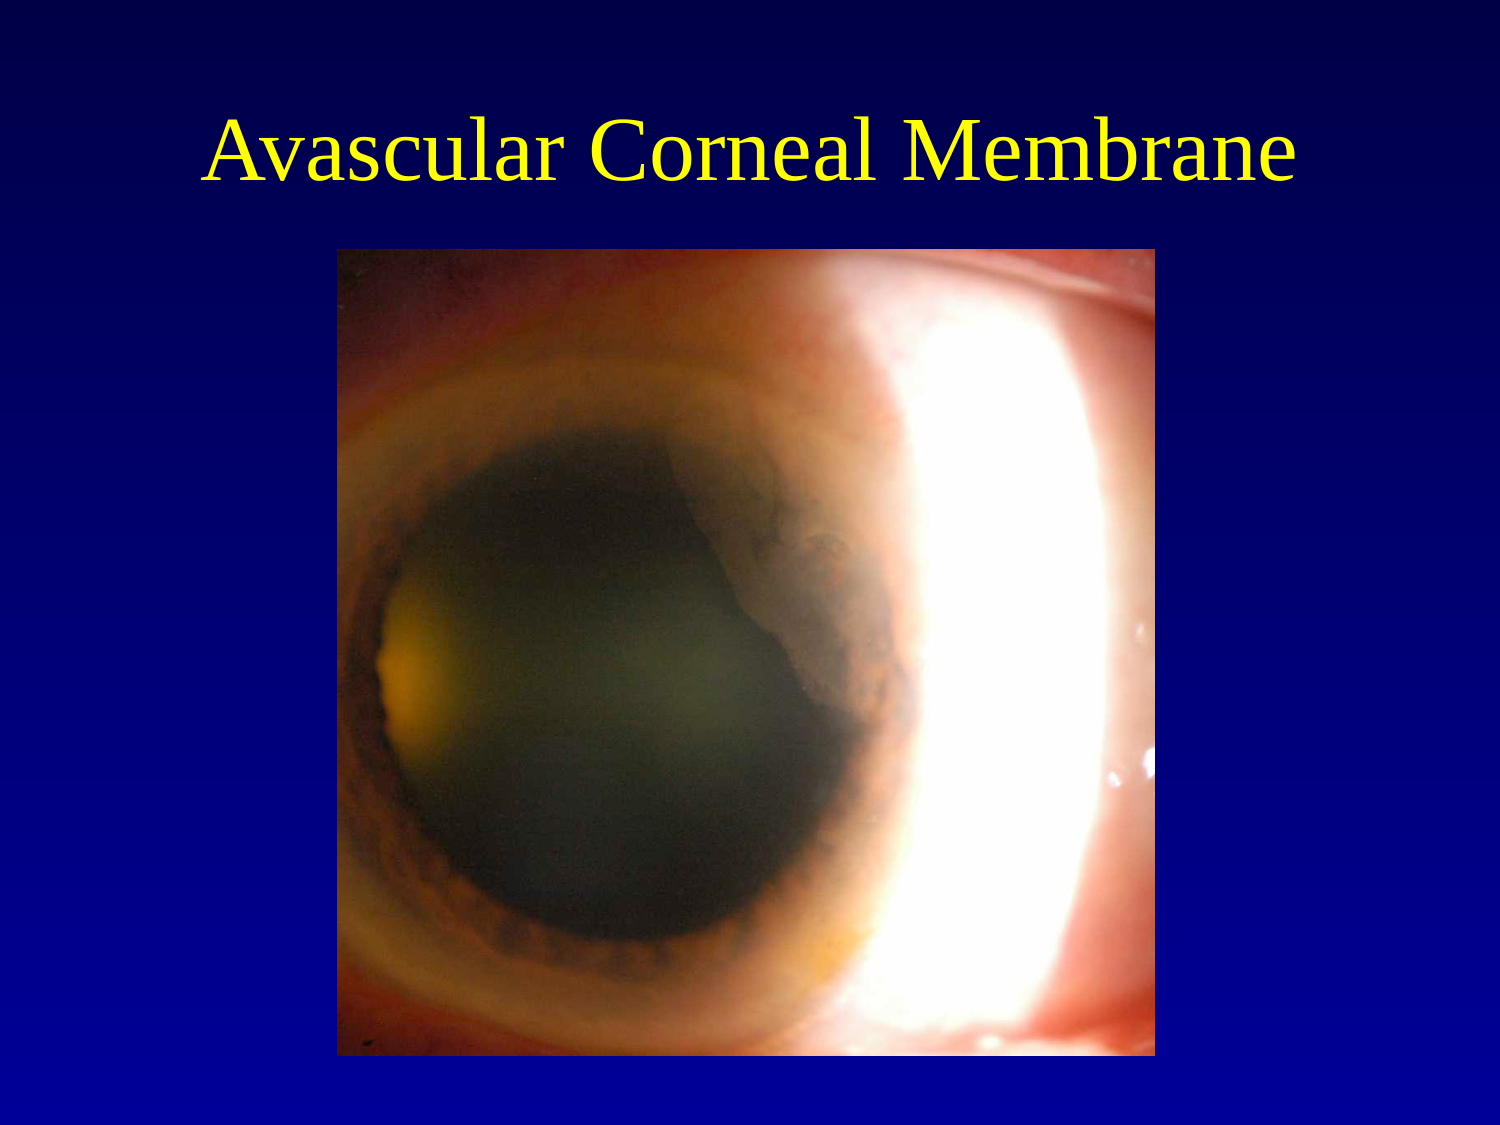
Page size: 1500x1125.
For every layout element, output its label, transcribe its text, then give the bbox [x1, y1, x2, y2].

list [337, 249, 1155, 1057]
title Avascular Corneal Membrane [112, 49, 1388, 238]
